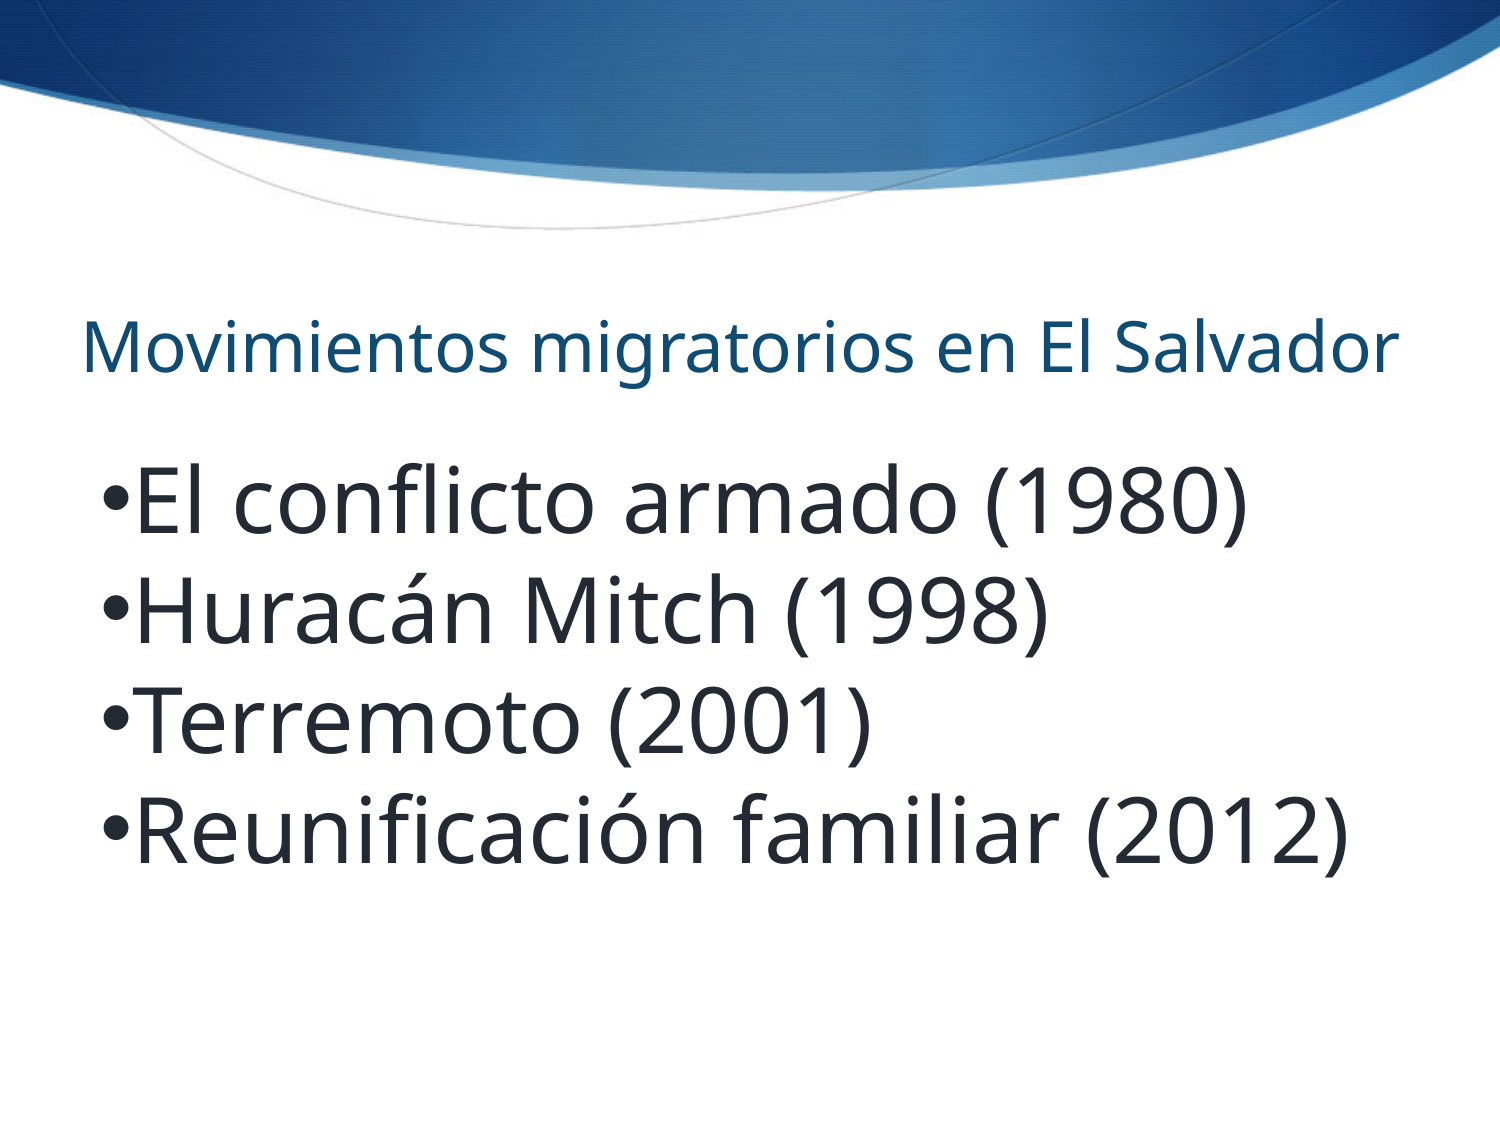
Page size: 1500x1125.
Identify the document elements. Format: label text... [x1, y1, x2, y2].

text_box Movimientos migratorios en El Salvador [30, 308, 1472, 379]
picture [0, 0, 1500, 1125]
text_box El conflicto armado (1980) Huracán Mitch (1998) Terremoto (2001) Reunificación familiar (2012) [85, 379, 1472, 1109]
